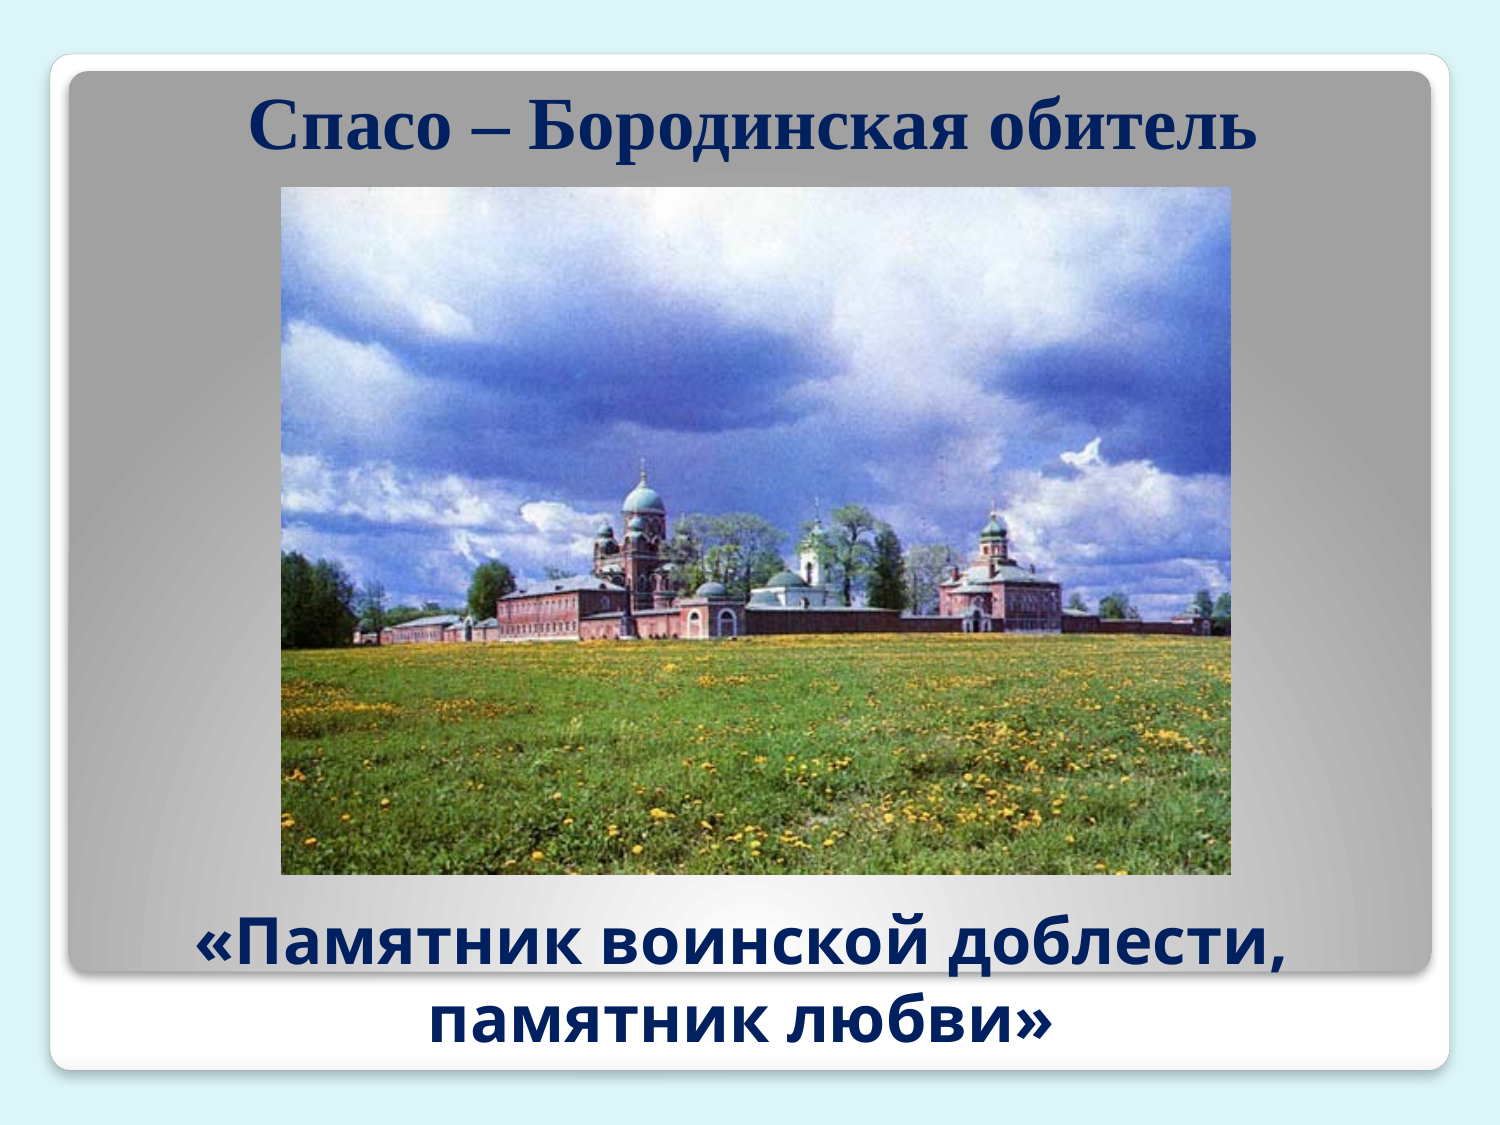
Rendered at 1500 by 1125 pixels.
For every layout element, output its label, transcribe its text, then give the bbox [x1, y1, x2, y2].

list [280, 187, 1231, 875]
title Спасо – Бородинская обитель [82, 0, 1425, 173]
text_box «Памятник воинской доблести, памятник любви» [70, 890, 1413, 1064]
